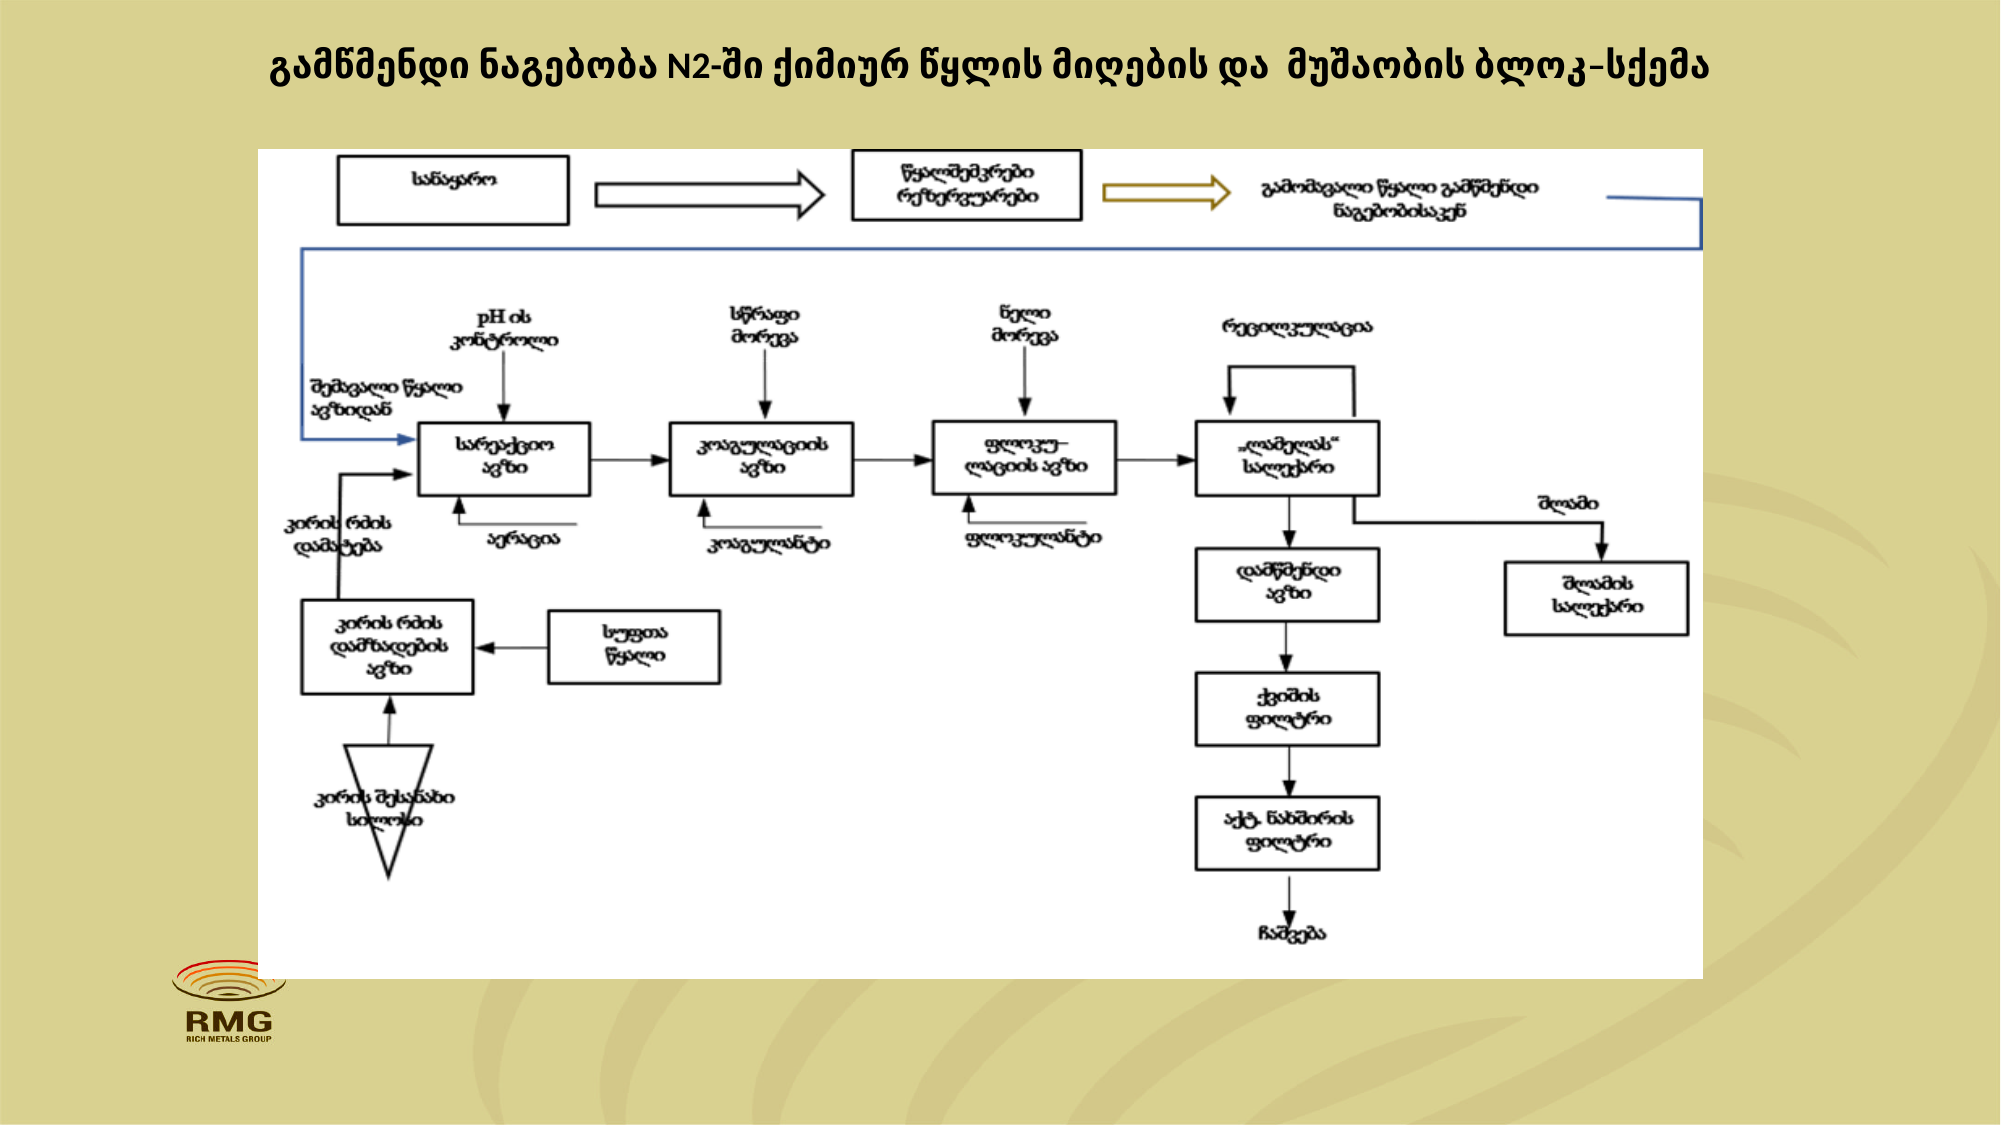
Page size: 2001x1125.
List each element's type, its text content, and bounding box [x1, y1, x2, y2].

picture [0, 0, 2001, 1125]
title გამწმენდი ნაგებობა N2-ში ქიმიურ წყლის მიღების და მუშაობის ბლოკ–სქემა [225, 28, 1755, 139]
